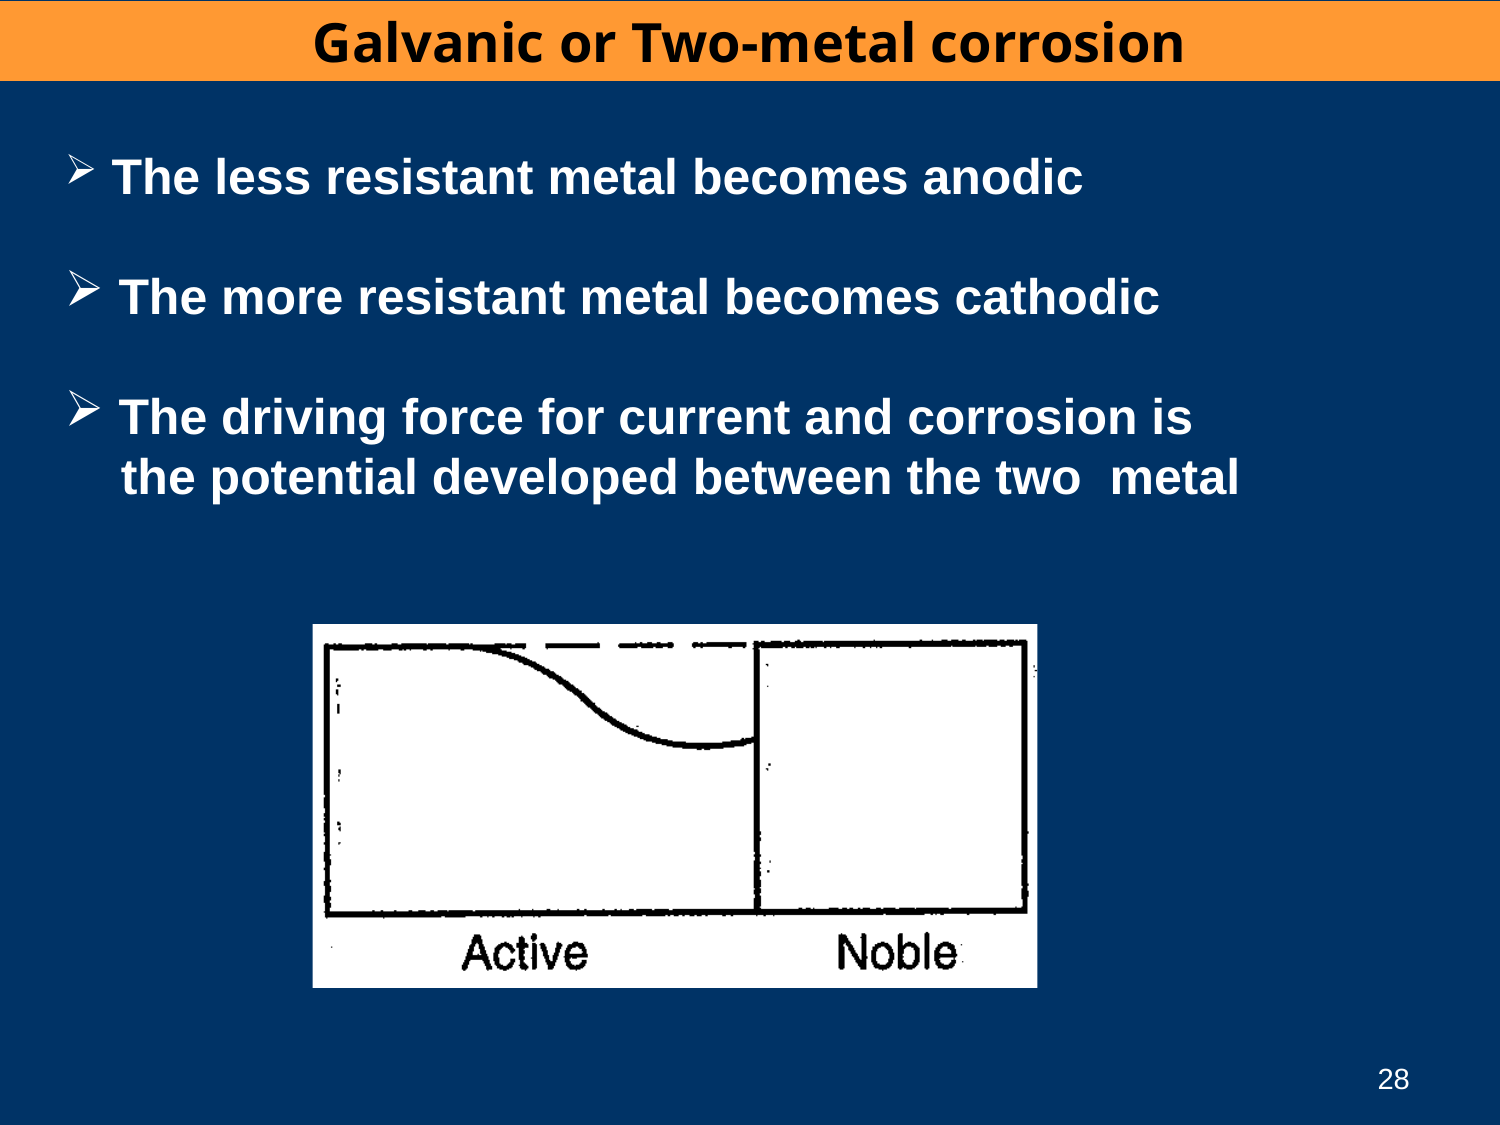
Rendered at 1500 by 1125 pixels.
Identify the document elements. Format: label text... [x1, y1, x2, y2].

slide_number 28 [1074, 1024, 1426, 1103]
text_box The less resistant metal becomes anodic The more resistant metal becomes cathodic The driving force for current and corrosion is the potential developed between the two metal [50, 137, 1425, 513]
text_box Galvanic or Two-metal corrosion [0, 1, 1500, 81]
picture [312, 624, 1038, 988]
